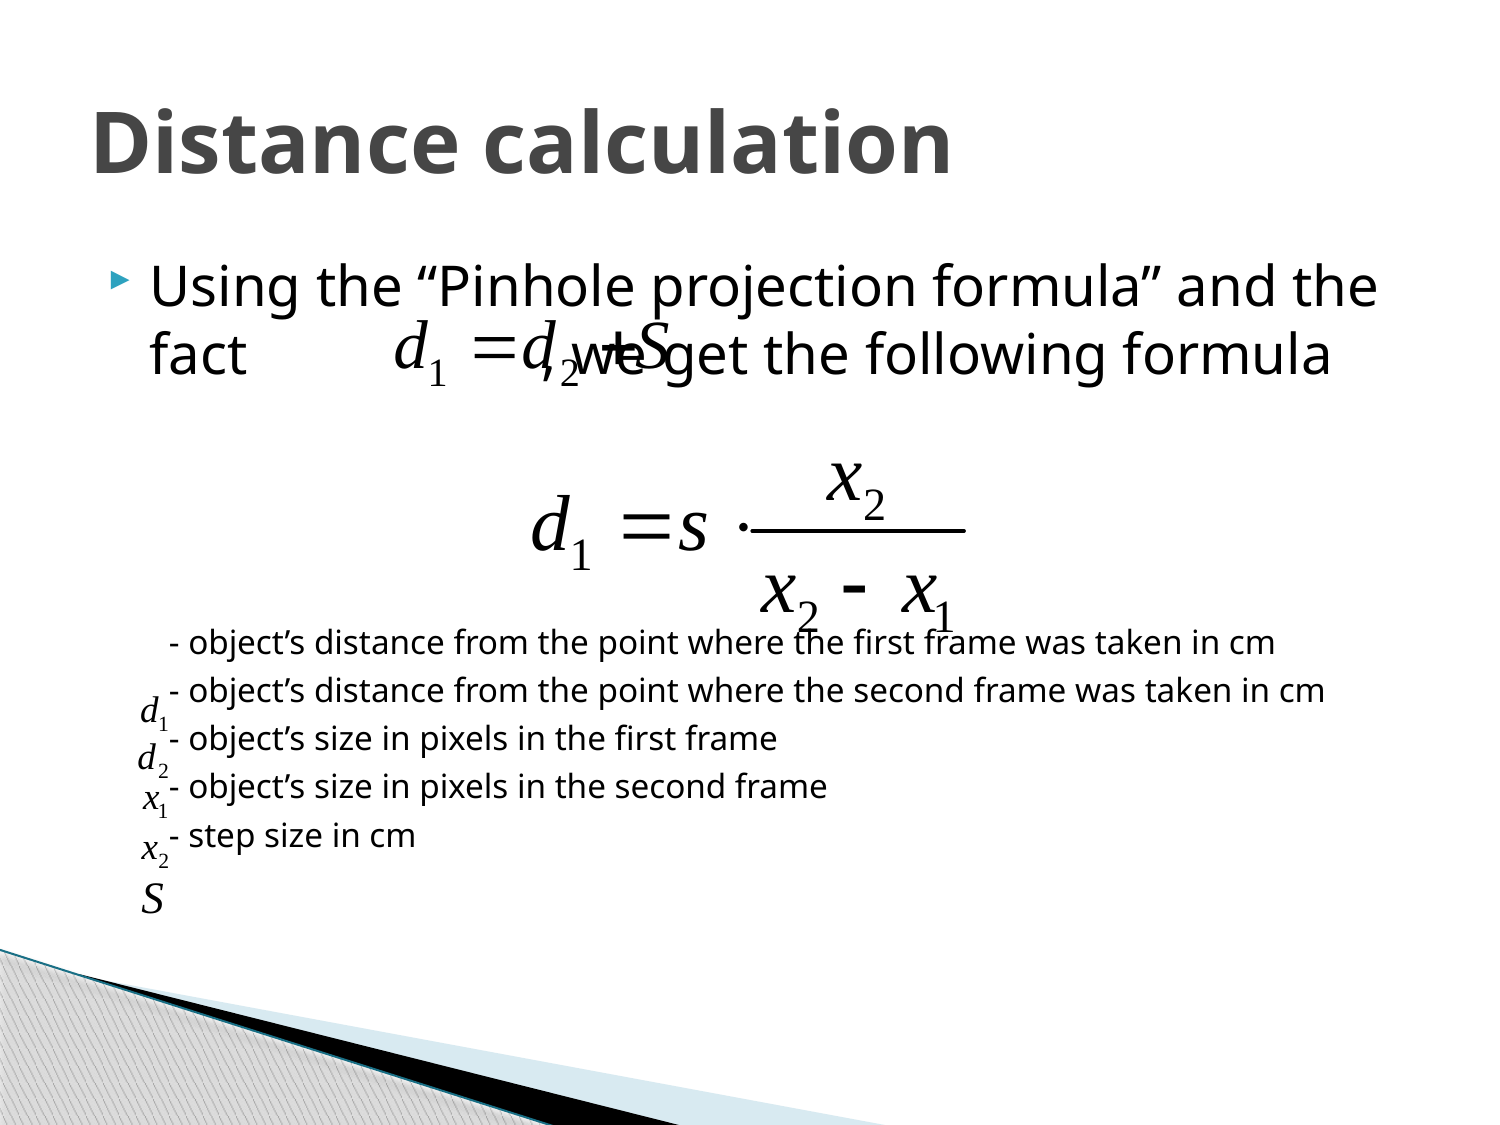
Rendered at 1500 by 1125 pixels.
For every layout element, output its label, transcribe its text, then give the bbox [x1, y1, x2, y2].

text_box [133, 822, 175, 876]
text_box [133, 684, 175, 732]
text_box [131, 732, 176, 786]
title Distance calculation [75, 45, 1425, 233]
list Using the “Pinhole projection formula” and the fact , we get the following formula - object’s distance from the point where the first frame was taken in cm - object’s distance from the point where the second frame was taken in cm - object’s size in pixels in the first frame - object’s size in pixels in the second frame - step size in cm [75, 243, 1425, 986]
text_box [133, 886, 176, 926]
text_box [135, 796, 174, 822]
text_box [382, 299, 688, 398]
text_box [518, 424, 982, 651]
